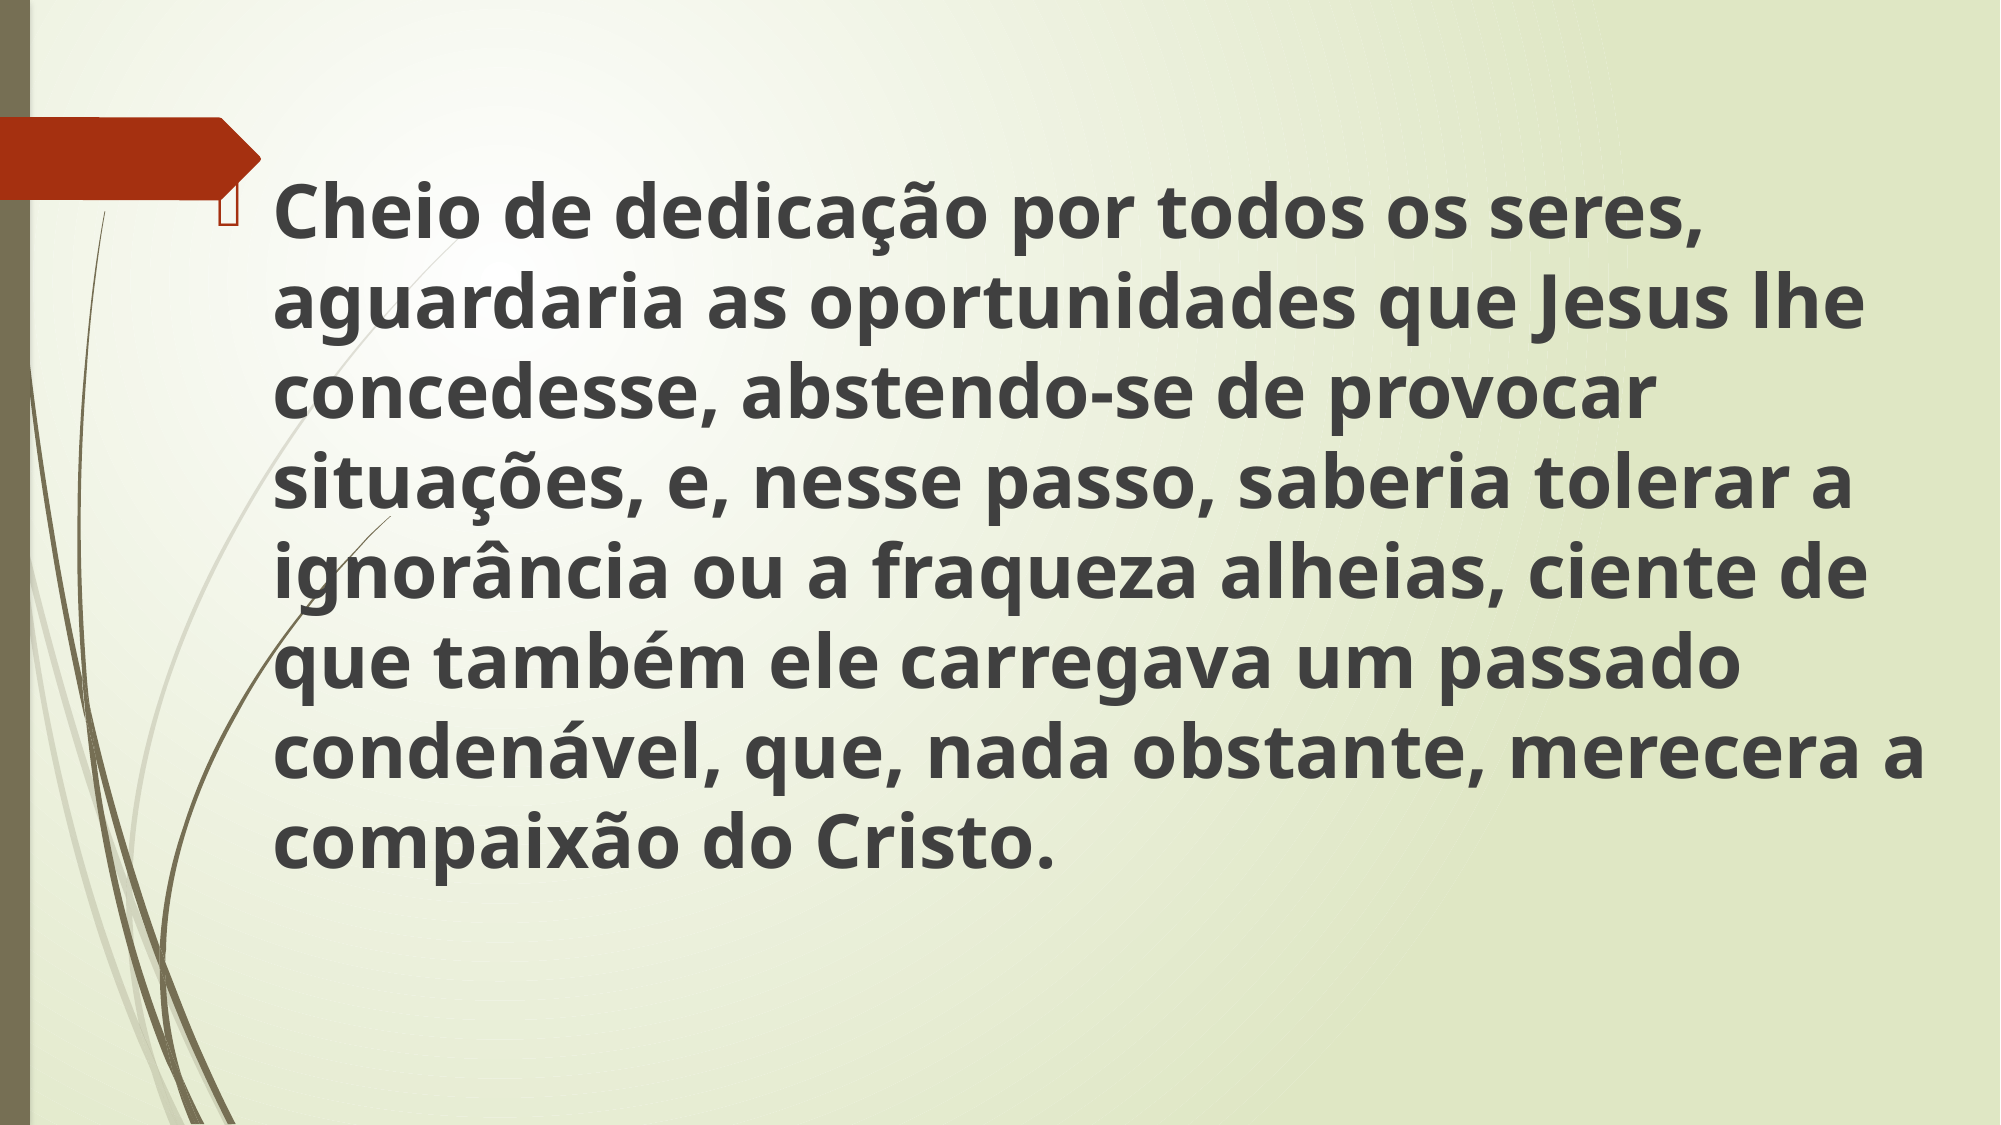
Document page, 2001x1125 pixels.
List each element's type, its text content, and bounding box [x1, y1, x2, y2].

list Cheio de dedicação por todos os seres, aguardaria as oportunidades que Jesus lhe concedesse, abstendo-se de provocar situações, e, nesse passo, saberia tolerar a ignorância ou a fraqueza alheias, ciente de que também ele carregava um passado condenável, que, nada obstante, merecera a compaixão do Cristo. [201, 0, 2000, 1125]
